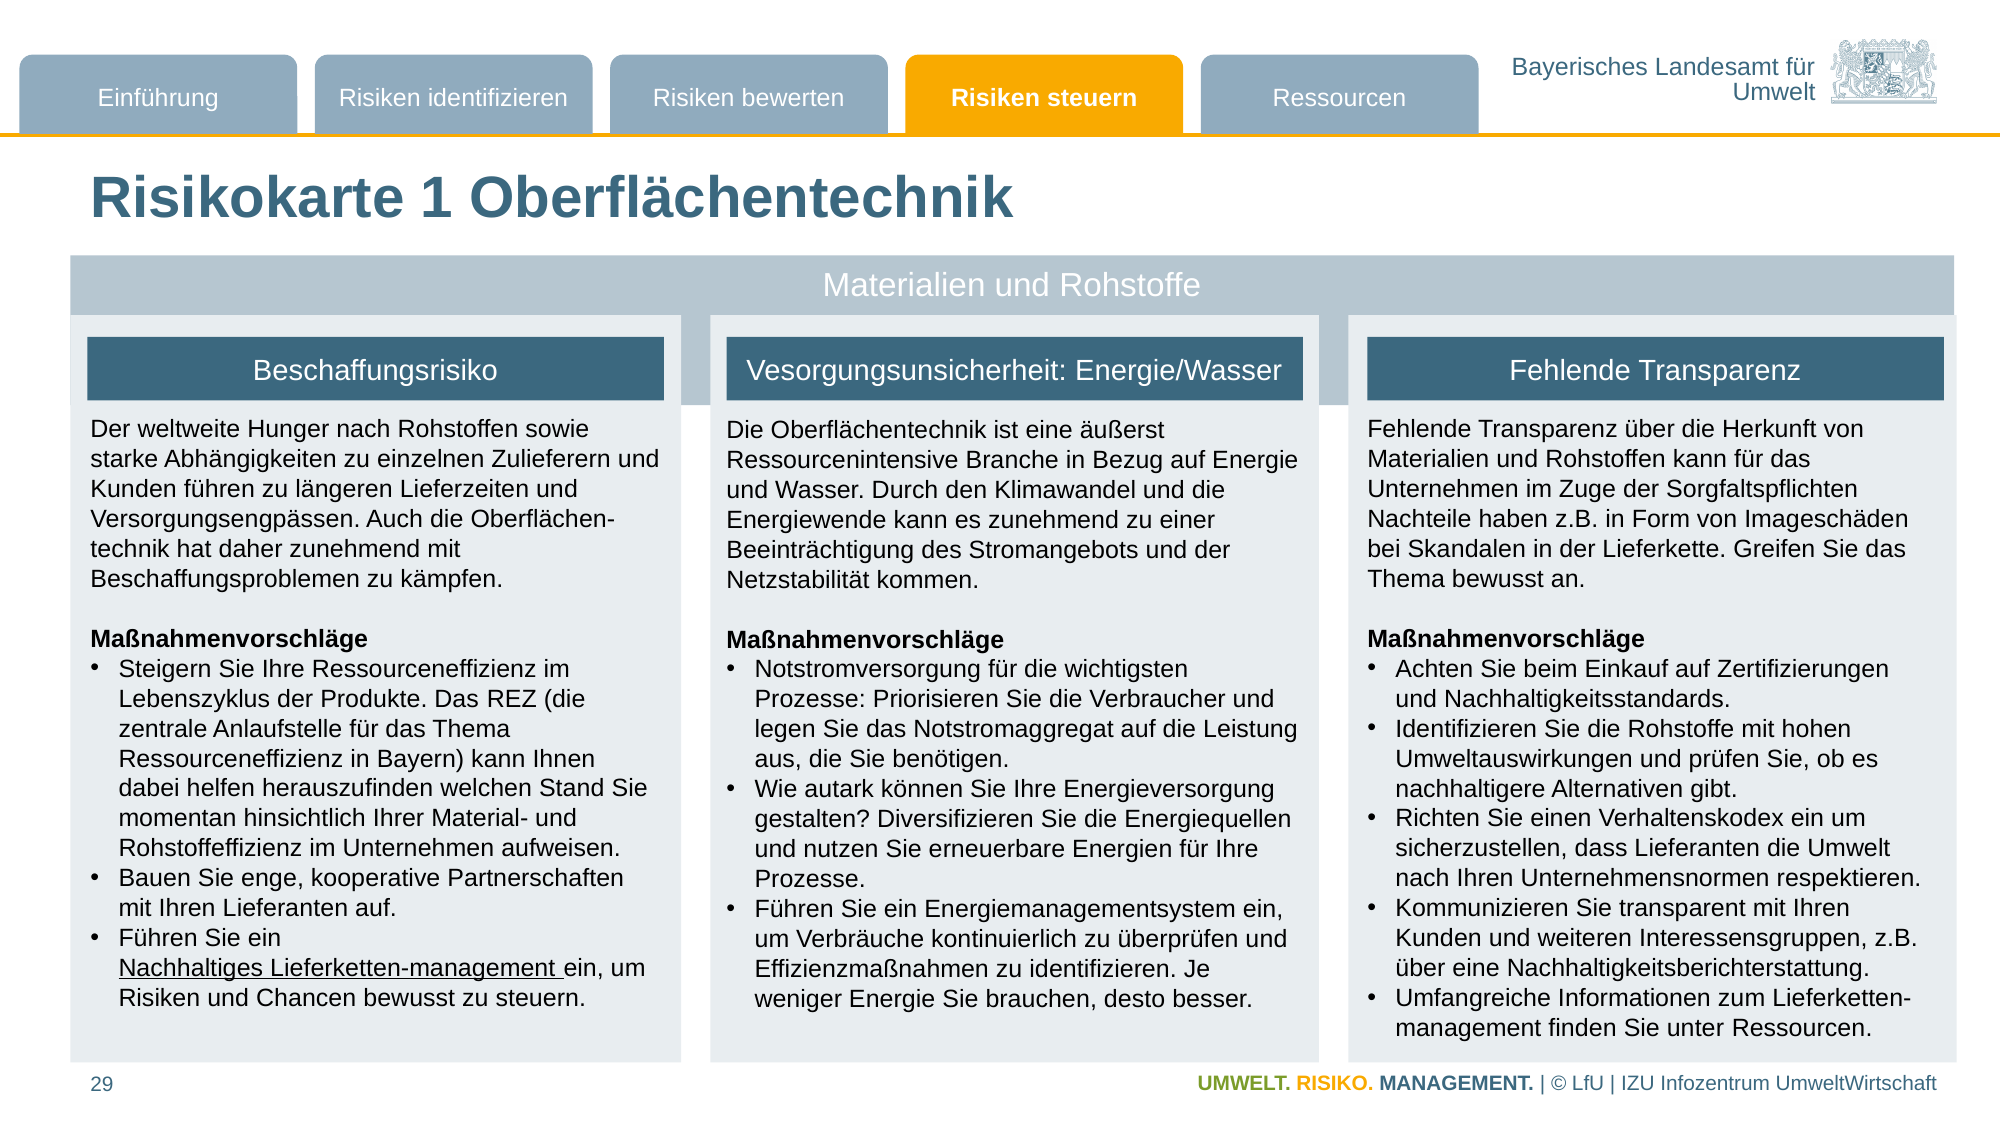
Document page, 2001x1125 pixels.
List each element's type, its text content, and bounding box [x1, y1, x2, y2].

slide_number 29 [90, 1074, 196, 1110]
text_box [70, 255, 1957, 1063]
picture [1830, 39, 1937, 104]
footer UMWELT. RISIKO. MANAGEMENT. | © LfU | IZU Infozentrum UmweltWirtschaft [983, 1074, 1937, 1109]
title Risikokarte 1 Oberflächentechnik [90, 153, 1937, 236]
